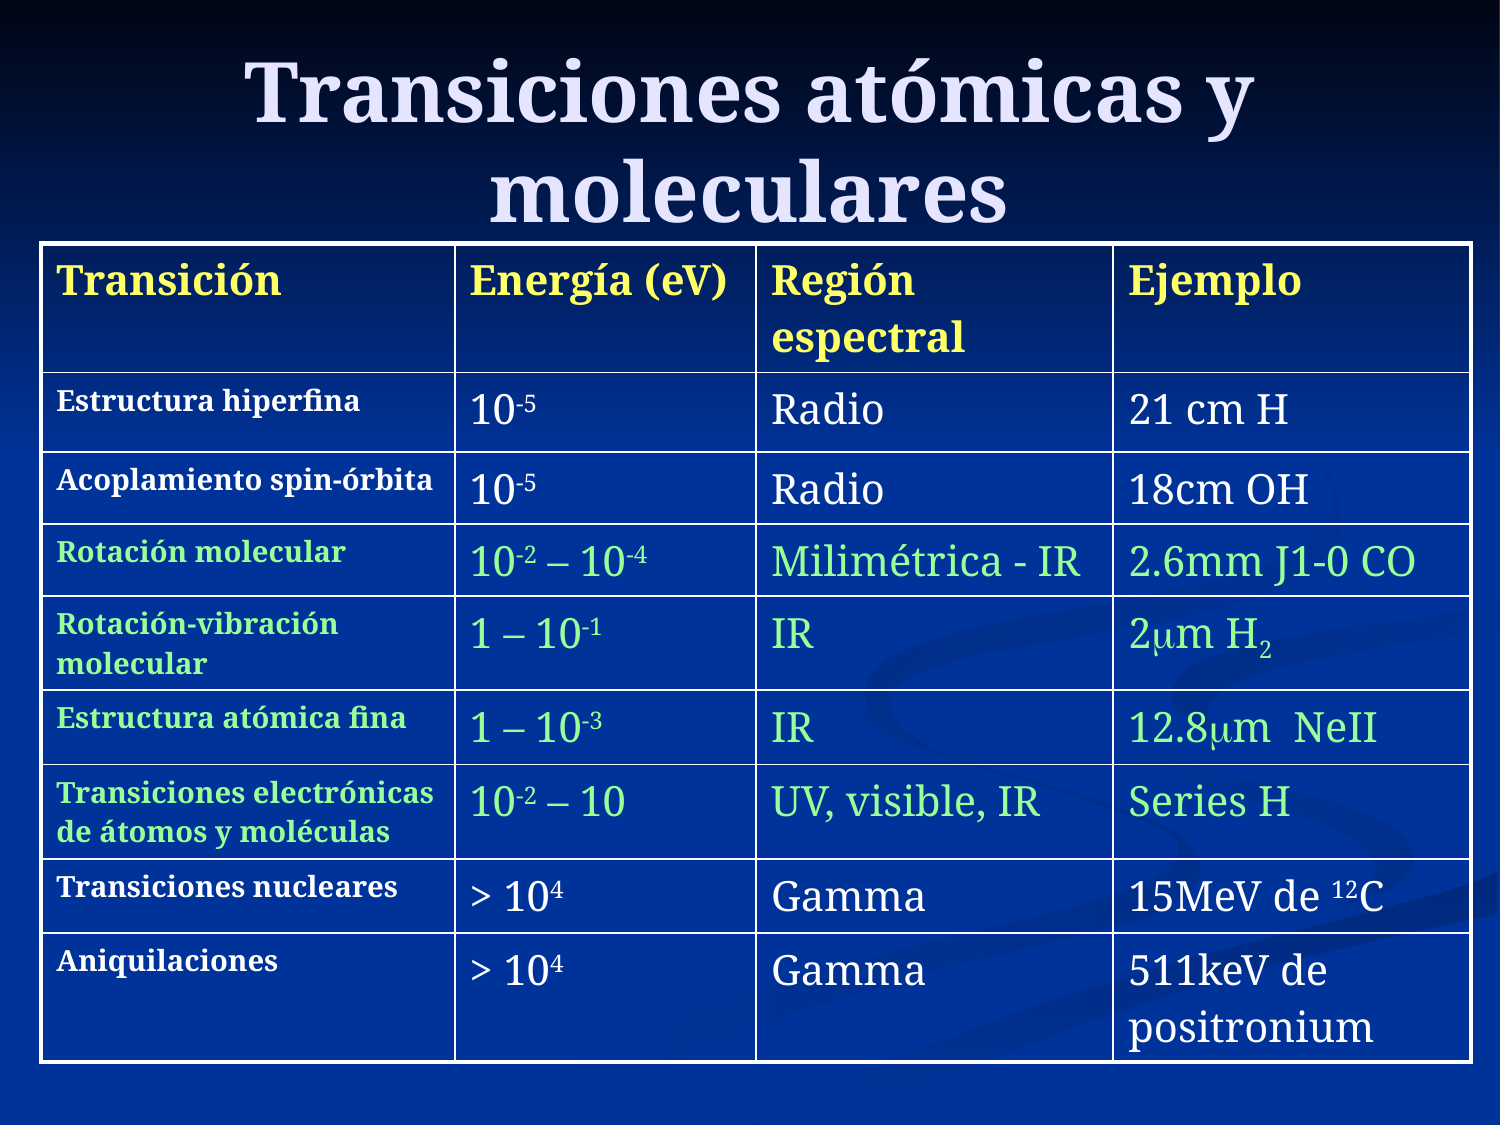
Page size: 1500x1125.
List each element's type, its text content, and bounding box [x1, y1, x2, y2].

table_cell 21 cm H [1114, 373, 1469, 451]
table_cell IR [757, 597, 1112, 689]
table_header Región espectral [757, 246, 1112, 372]
table_cell 12.8mm NeII [1114, 691, 1469, 764]
table_cell 2.6mm J1-0 CO [1114, 525, 1469, 595]
table_cell Radio [757, 373, 1112, 451]
table_cell Rotación-vibración molecular [43, 597, 454, 689]
table_cell 10-5 [456, 373, 755, 451]
table_cell IR [757, 691, 1112, 764]
table_cell Series H [1114, 765, 1469, 858]
table_cell Rotación molecular [43, 525, 454, 595]
table_cell 10-5 [456, 453, 755, 523]
table_header Transición [43, 246, 454, 372]
table_cell Radio [757, 453, 1112, 523]
table_cell Estructura atómica fina [43, 691, 454, 764]
table_cell 10-2 – 10 [456, 765, 755, 858]
table_header Energía (eV) [456, 246, 755, 372]
table_cell > 104 [456, 934, 755, 1060]
table_cell Aniquilaciones [43, 934, 454, 1060]
table_cell 10-2 – 10-4 [456, 525, 755, 595]
table_cell 1 – 10-1 [456, 597, 755, 689]
table_cell > 104 [456, 860, 755, 932]
title Transiciones atómicas y moleculares [75, 45, 1425, 233]
table_cell Transiciones electrónicas de átomos y moléculas [43, 765, 454, 858]
table_cell 18cm OH [1114, 453, 1469, 523]
table_cell Acoplamiento spin-órbita [43, 453, 454, 523]
table_cell 2mm H2 [1114, 597, 1469, 689]
table_cell Milimétrica - IR [757, 525, 1112, 595]
table_cell Gamma [757, 860, 1112, 932]
table_cell 1 – 10-3 [456, 691, 755, 764]
table_cell Gamma [757, 934, 1112, 1060]
table_cell 511keV de positronium [1114, 934, 1469, 1060]
table_cell 15MeV de 12C [1114, 860, 1469, 932]
table_cell Transiciones nucleares [43, 860, 454, 932]
table_cell Estructura hiperfina [43, 373, 454, 451]
table_cell UV, visible, IR [757, 765, 1112, 858]
table_header Ejemplo [1114, 246, 1469, 372]
